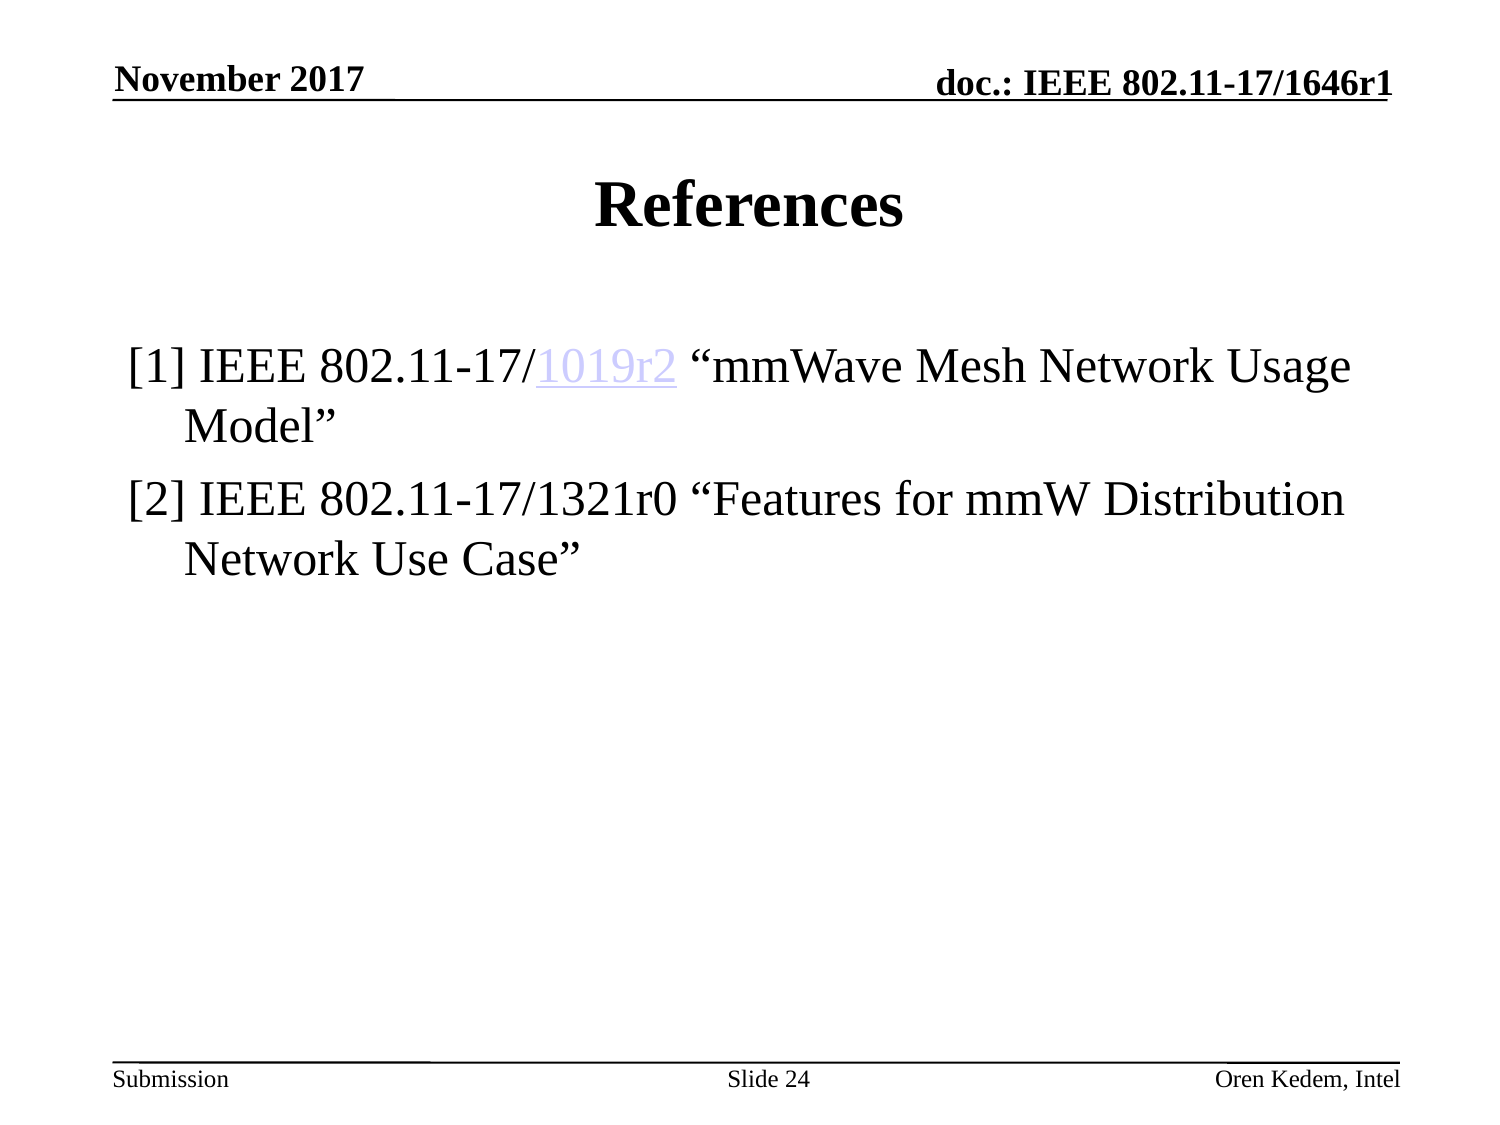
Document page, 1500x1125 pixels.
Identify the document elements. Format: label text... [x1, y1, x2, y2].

footer Oren Kedem, Intel [878, 1061, 1402, 1093]
list [1] IEEE 802.11-17/1019r2 “mmWave Mesh Network Usage Model” [2] IEEE 802.11-17/1321r0 “Features for mmW Distribution Network Use Case” [112, 324, 1388, 1000]
title References [112, 112, 1388, 288]
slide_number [114, 54, 423, 100]
slide_number Slide 24 [702, 1061, 835, 1123]
